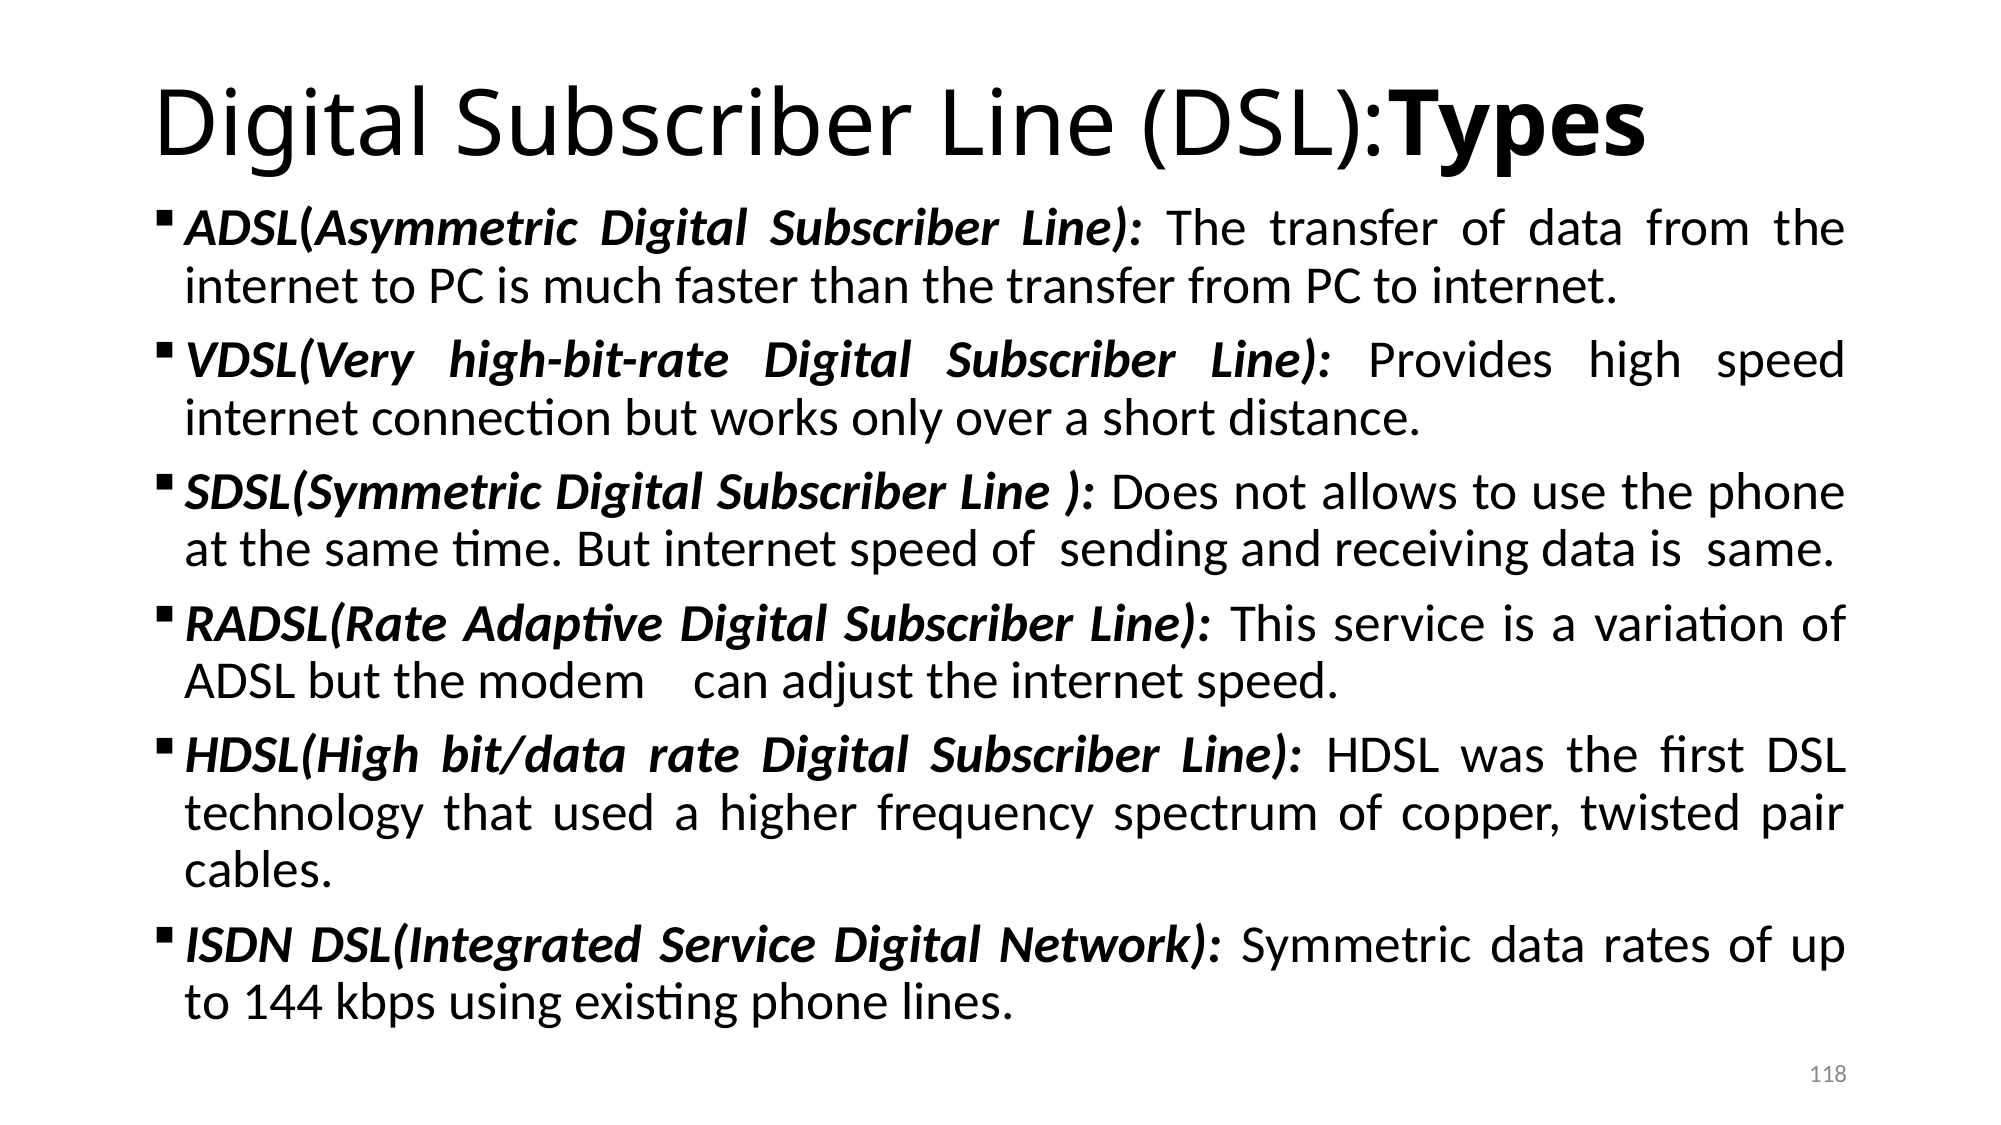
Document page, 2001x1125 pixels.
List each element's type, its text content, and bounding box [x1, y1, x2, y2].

slide_number 118 [1412, 1042, 1863, 1103]
title Digital Subscriber Line (DSL):Types [137, 59, 1863, 191]
list ADSL(Asymmetric Digital Subscriber Line): The transfer of data from the internet to PC is much faster than the transfer from PC to internet. VDSL(Very high-bit-rate Digital Subscriber Line): Provides high speed internet connection but works only over a short distance. SDSL(Symmetric Digital Subscriber Line ): Does not allows to use the phone at the same time. But internet speed of sending and receiving data is same. RADSL(Rate Adaptive Digital Subscriber Line): This service is a variation of ADSL but the modem can adjust the internet speed. HDSL(High bit/data rate Digital Subscriber Line): HDSL was the first DSL technology that used a higher frequency spectrum of copper, twisted pair cables. ISDN DSL(Integrated Service Digital Network): Symmetric data rates of up to 144 kbps using existing phone lines. [137, 191, 1863, 1103]
